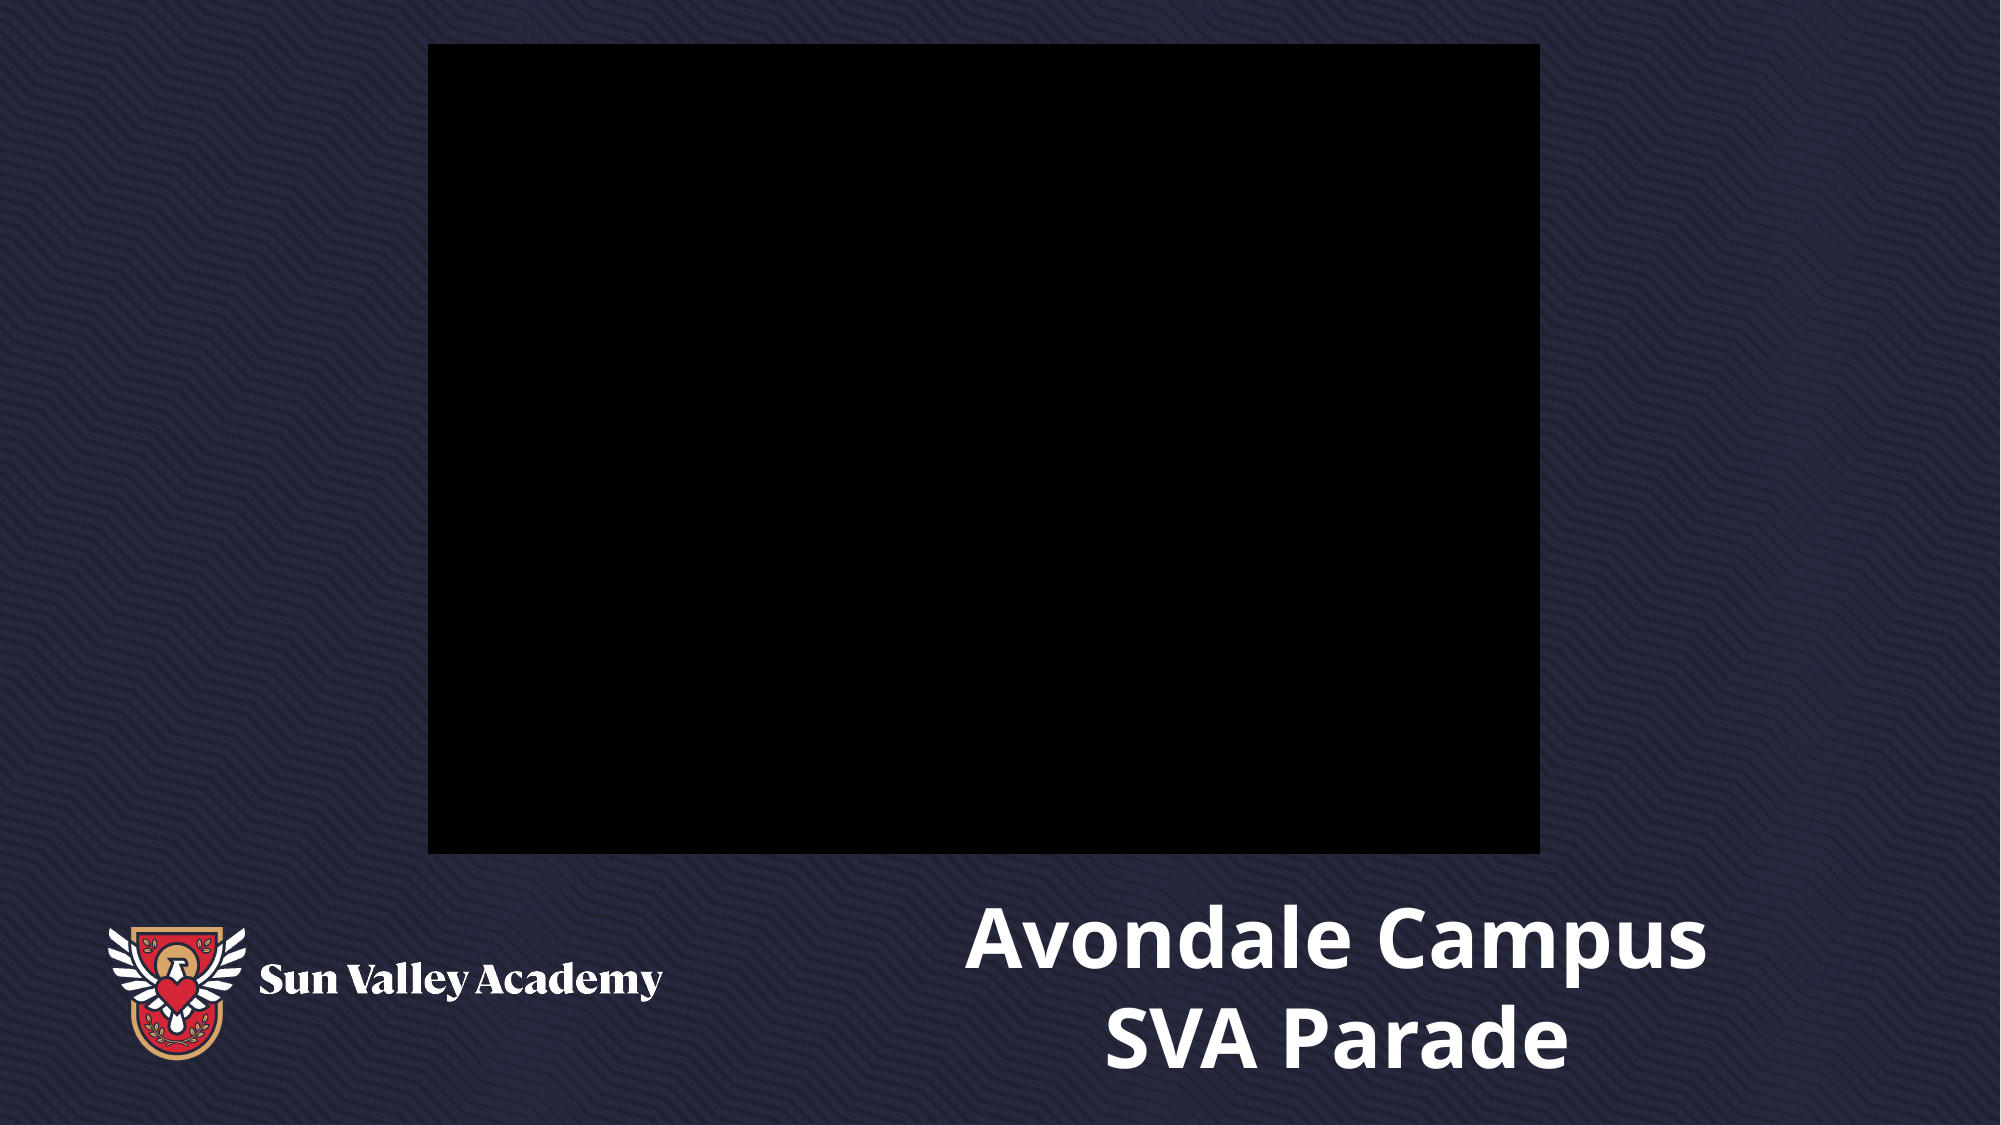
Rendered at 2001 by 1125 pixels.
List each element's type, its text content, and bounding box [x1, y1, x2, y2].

text_box Avondale Campus SVA Parade [721, 870, 1954, 1086]
picture [0, 0, 2001, 1125]
